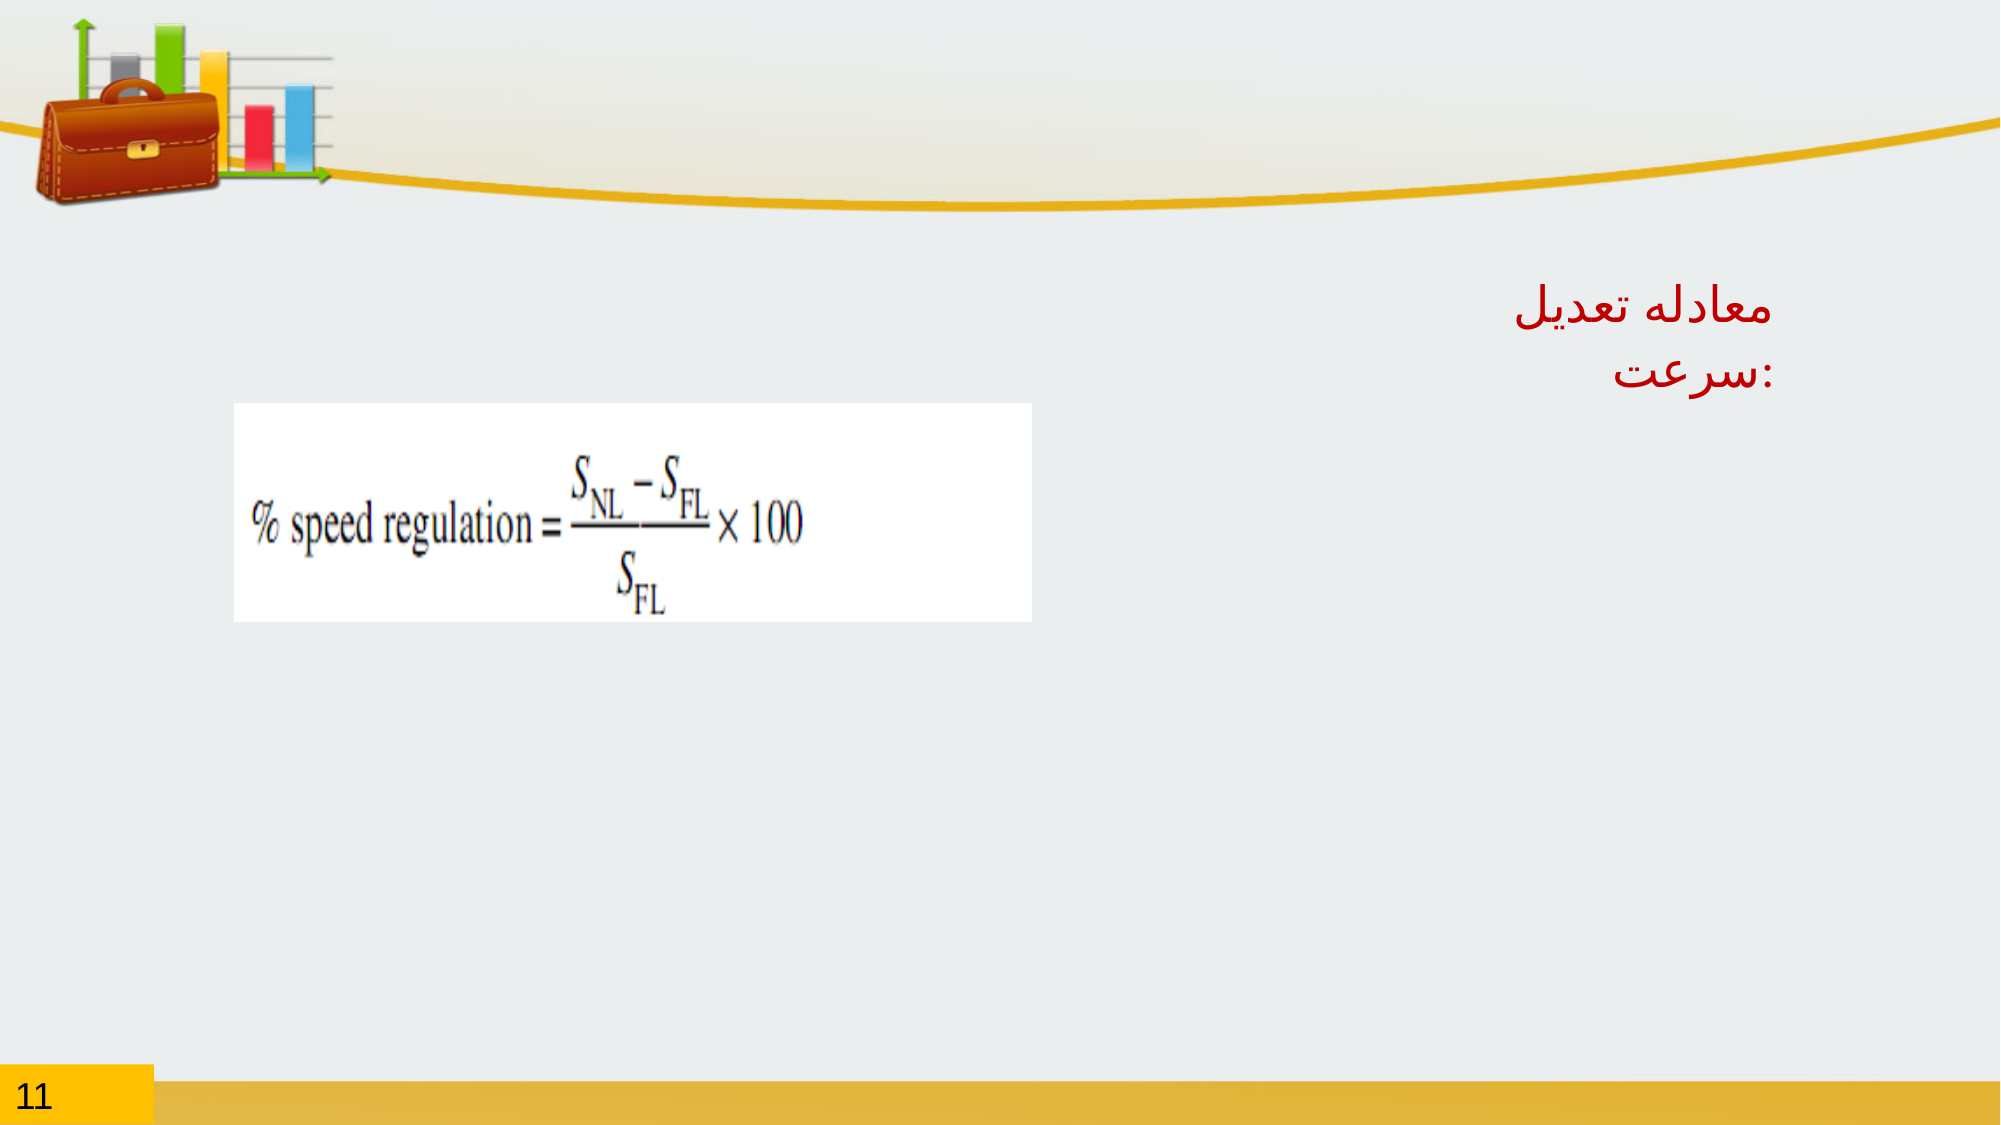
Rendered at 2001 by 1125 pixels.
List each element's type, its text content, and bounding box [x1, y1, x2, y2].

text_box 11 [0, 1064, 154, 1125]
picture [0, 0, 2001, 1125]
text_box معادله تعدیل سرعت: [1379, 261, 1790, 405]
